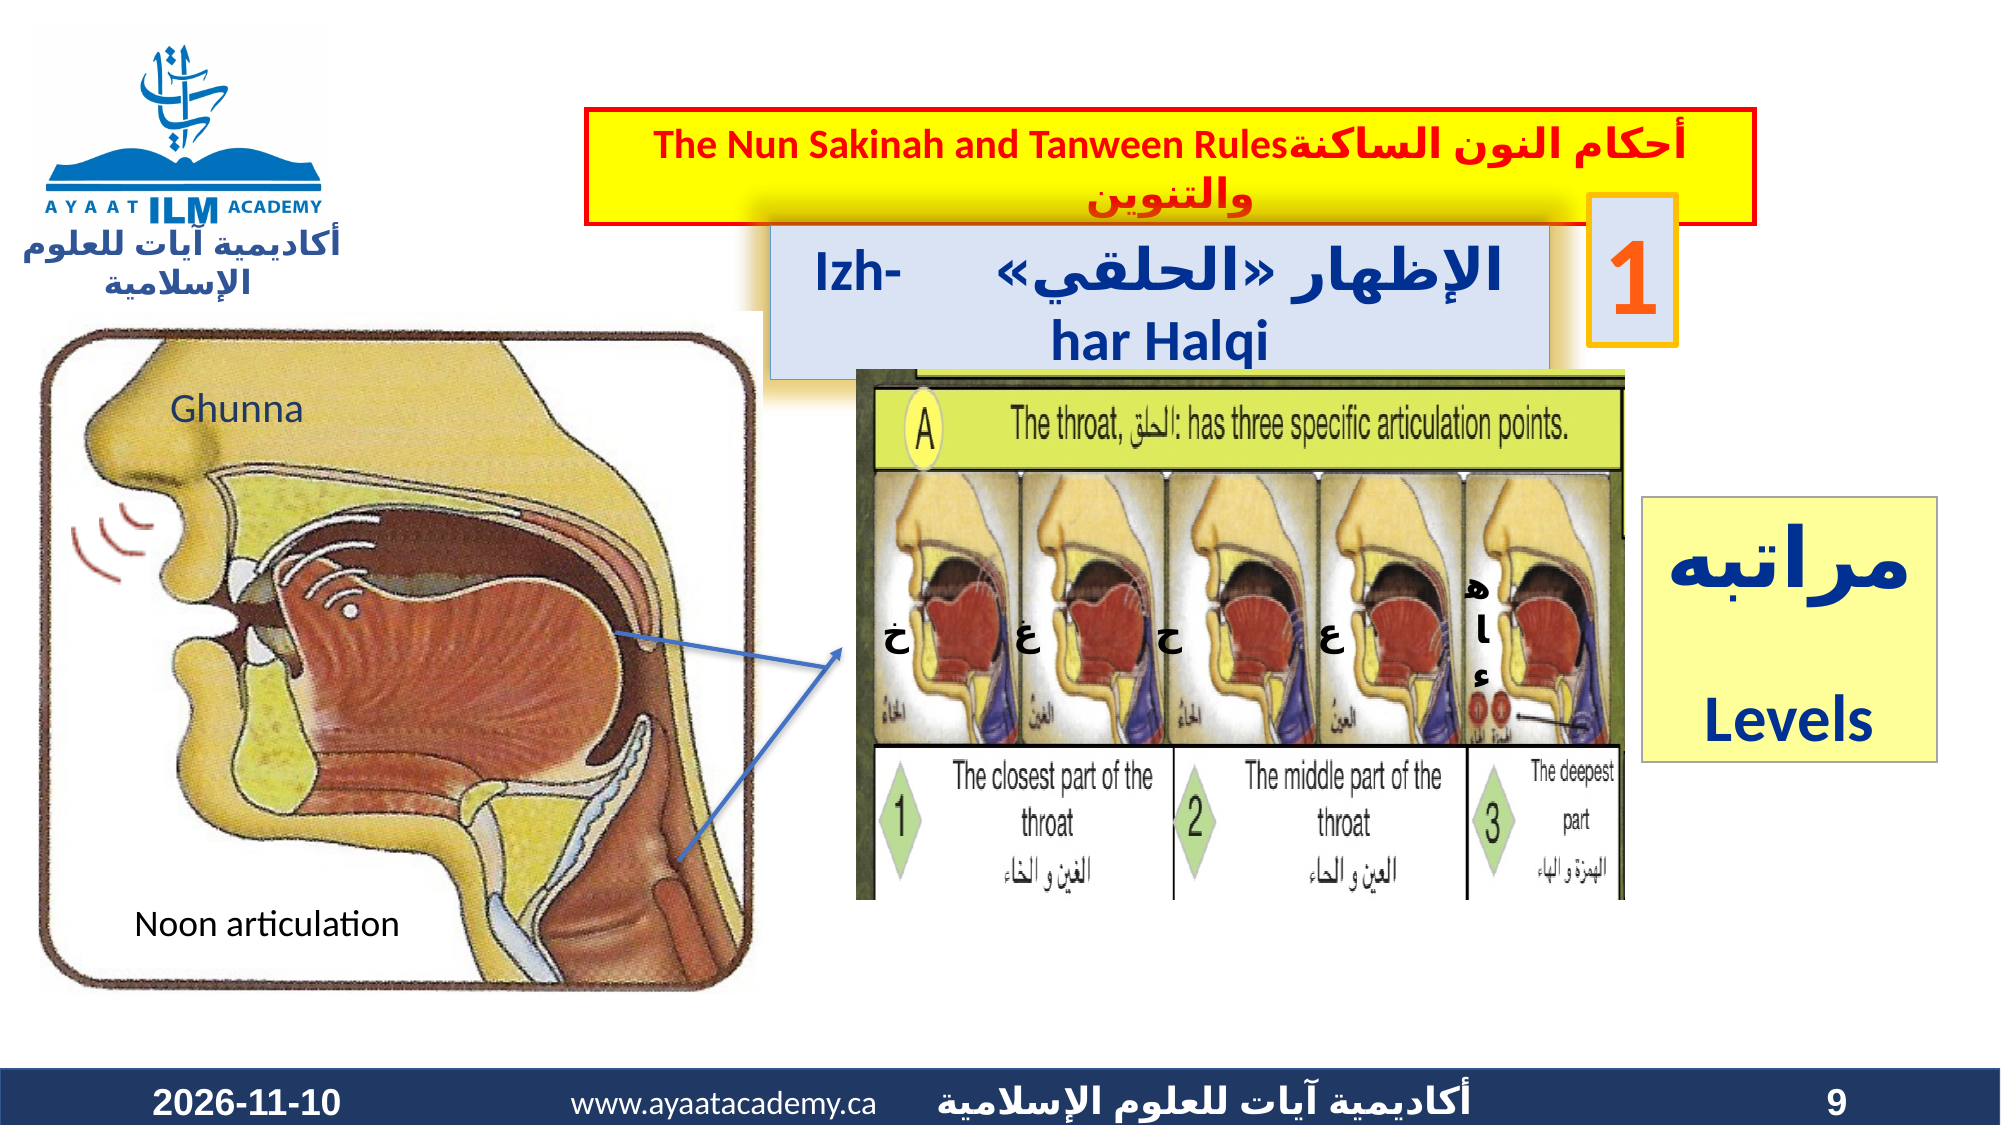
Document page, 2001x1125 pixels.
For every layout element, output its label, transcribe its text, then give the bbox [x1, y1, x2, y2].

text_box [38, 311, 843, 1022]
text_box الإظهار «الحلقي» Izh-har Halqi [770, 225, 1550, 380]
slide_number 9 [1412, 1070, 1863, 1125]
text_box 1 [1588, 195, 1676, 345]
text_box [856, 369, 1625, 900]
text_box مراتبه Levels [1641, 496, 1938, 763]
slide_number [137, 1070, 588, 1125]
text_box The Nun Sakinah and Tanween Rulesأحكام النون الساكنة والتنوين [586, 109, 1755, 224]
picture [32, 21, 332, 241]
